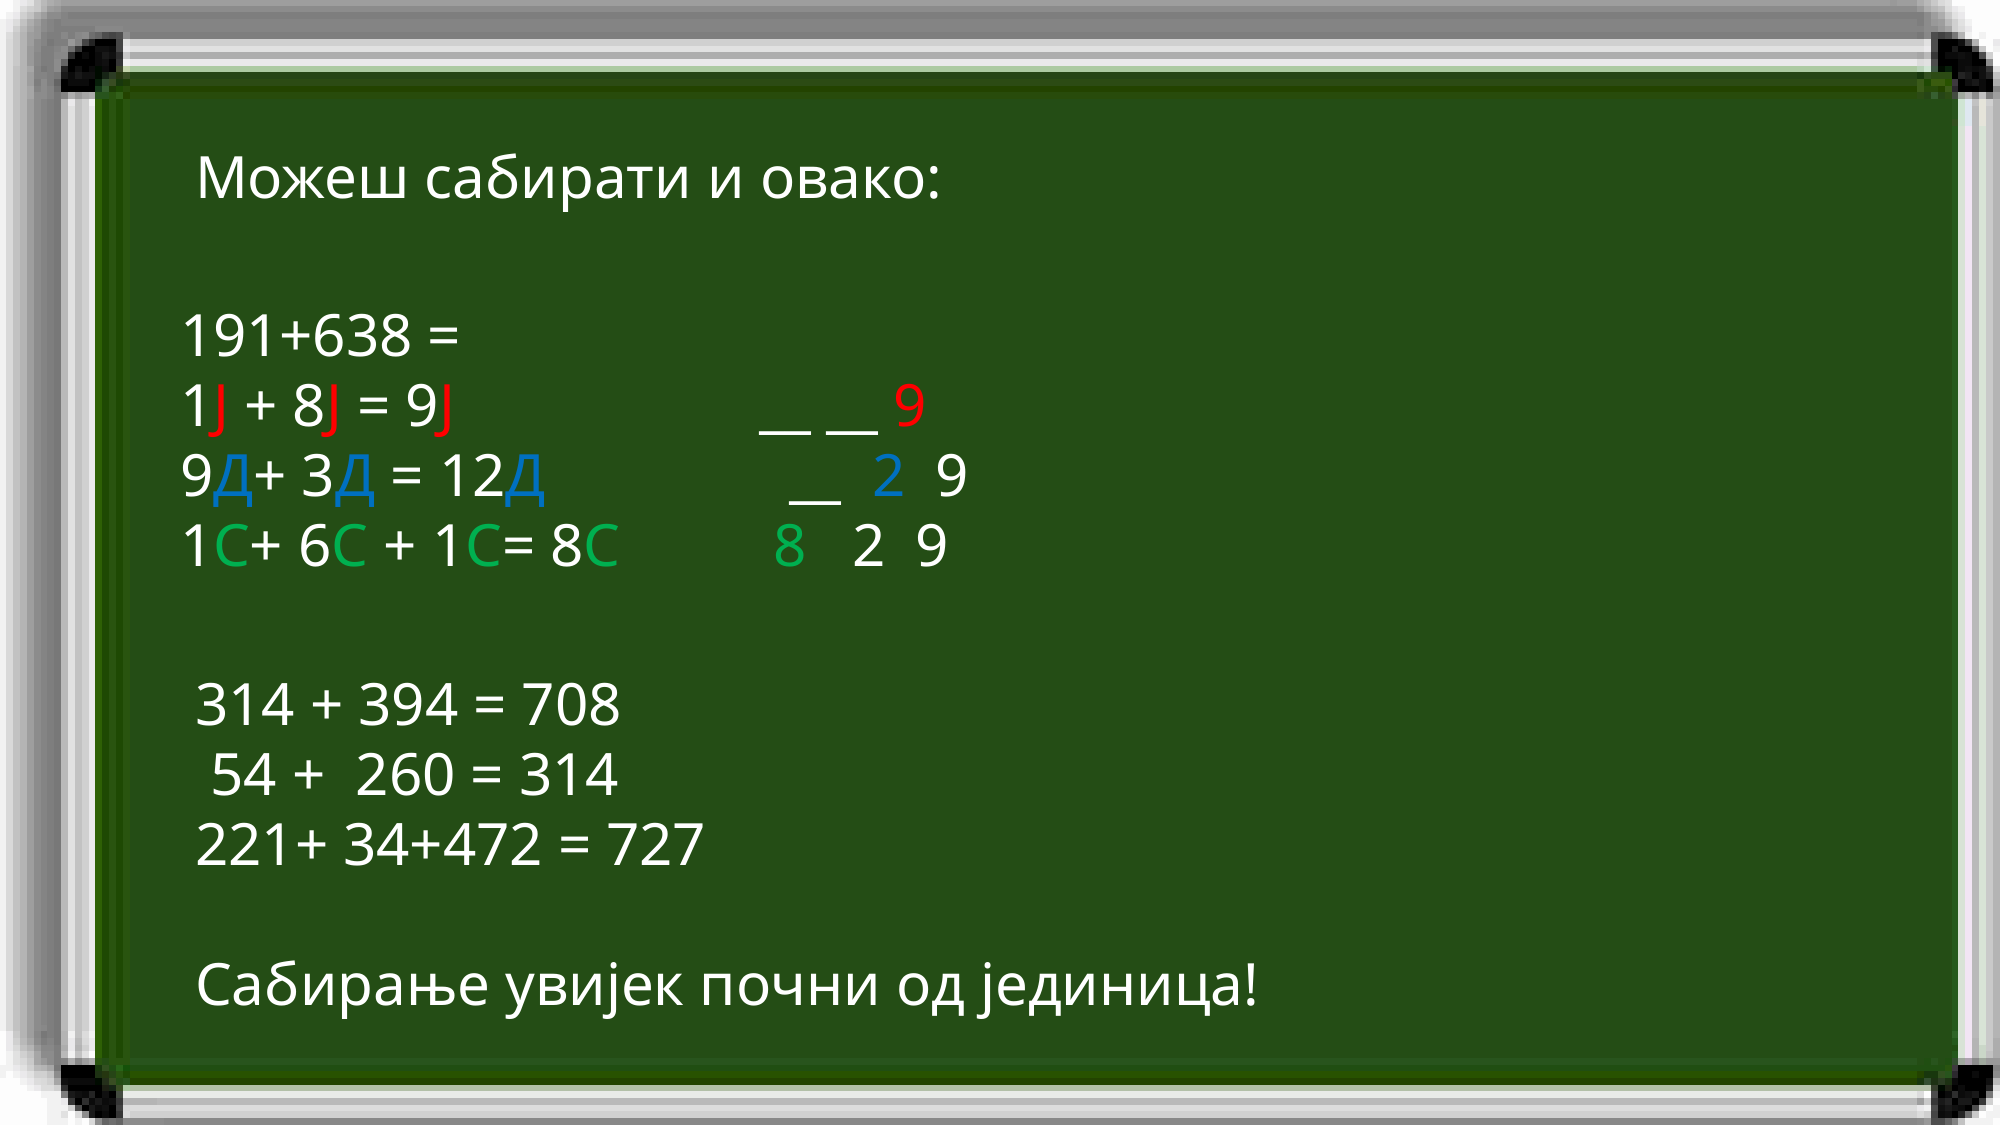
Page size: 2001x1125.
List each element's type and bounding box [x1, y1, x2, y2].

list [0, 0, 2000, 1125]
